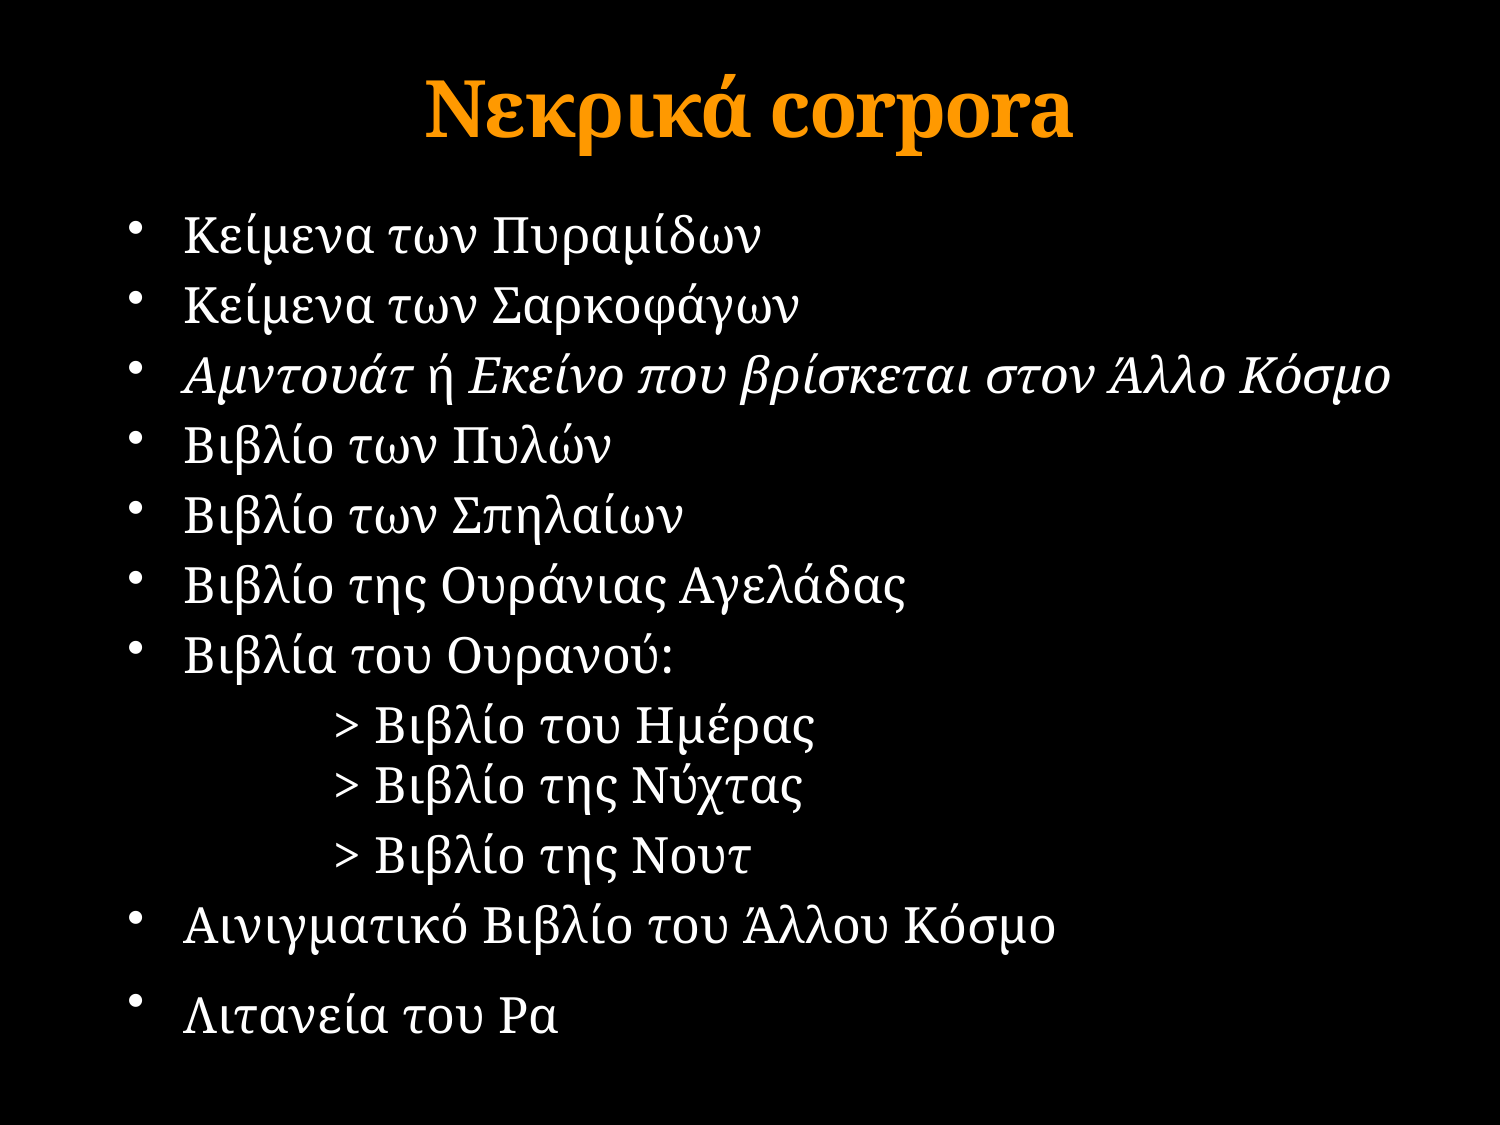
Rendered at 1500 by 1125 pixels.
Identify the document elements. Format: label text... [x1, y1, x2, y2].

text_box Κείμενα των Πυραμίδων Κείμενα των Σαρκοφάγων Αμντουάτ ή Εκείνο που βρίσκεται στον Άλλο Κόσμο Βιβλίο των Πυλών Βιβλίο των Σπηλαίων Βιβλίο της Ουράνιας Αγελάδας Βιβλία του Ουρανού: > Βιβλίο του Ημέρας > Βιβλίο της Νύχτας > Βιβλίο της Νουτ Αινιγματικό Βιβλίο του Άλλου Κόσμο Λιτανεία του Ρα [112, 196, 1438, 1071]
title Νεκρικά corpora [74, 24, 1425, 161]
